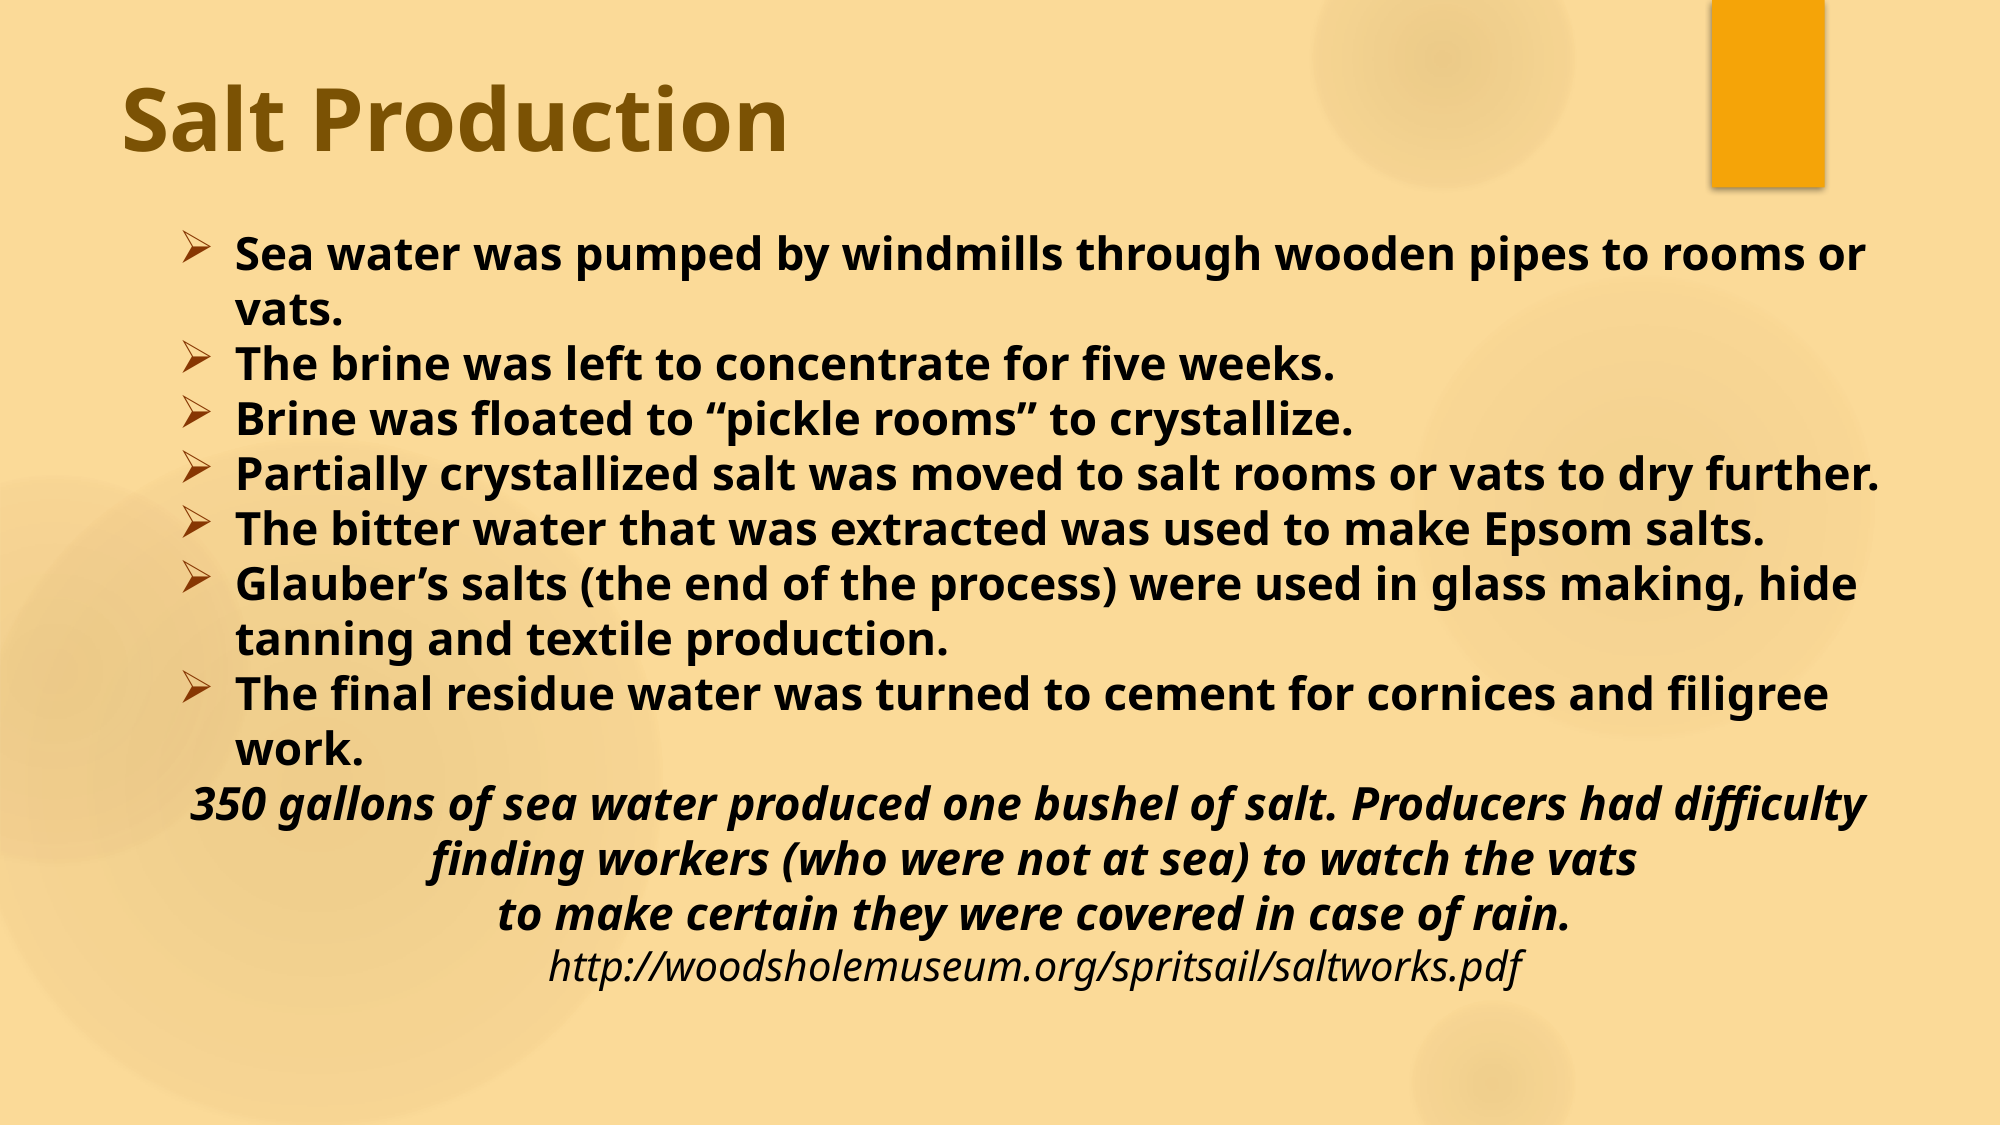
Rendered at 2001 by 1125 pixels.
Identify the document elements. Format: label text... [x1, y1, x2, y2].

title Salt Production [105, 56, 1649, 230]
text_box Sea water was pumped by windmills through wooden pipes to rooms or vats. The brine was left to concentrate for five weeks. Brine was floated to “pickle rooms” to crystallize. Partially crystallized salt was moved to salt rooms or vats to dry further. The bitter water that was extracted was used to make Epsom salts. Glauber’s salts (the end of the process) were used in glass making, hide tanning and textile production. The final residue water was turned to cement for cornices and filigree work. 350 gallons of sea water produced one bushel of salt. Producers had difficulty finding workers (who were not at sea) to watch the vats to make certain they were covered in case of rain. http://woodsholemuseum.org/spritsail/saltworks.pdf [163, 217, 1907, 998]
